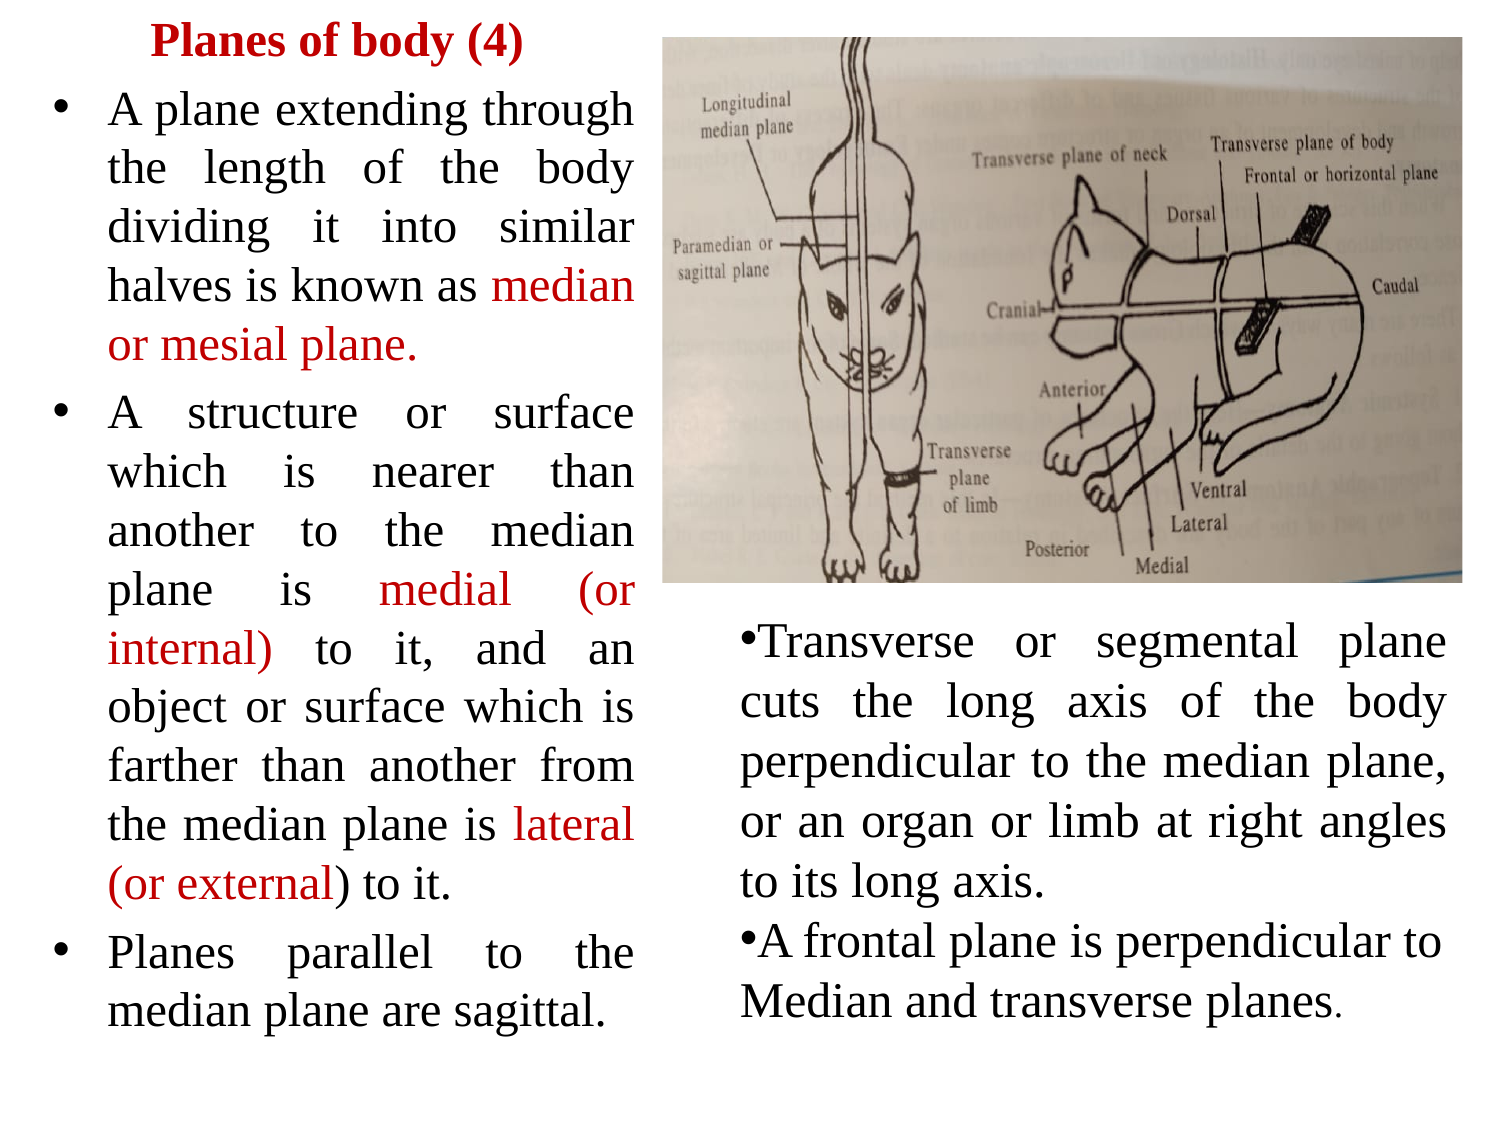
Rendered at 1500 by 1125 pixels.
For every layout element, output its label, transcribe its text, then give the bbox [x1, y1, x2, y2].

picture [662, 37, 1463, 583]
list Planes of body (4) A plane extending through the length of the body dividing it into similar halves is known as median or mesial plane. A structure or surface which is nearer than another to the median plane is medial (or internal) to it, and an object or surface which is farther than another from the median plane is lateral (or external) to it. Planes parallel to the median plane are sagittal. [37, 0, 650, 1088]
text_box Transverse or segmental plane cuts the long axis of the body perpendicular to the median plane, or an organ or limb at right angles to its long axis. A frontal plane is perpendicular to Median and transverse planes. [724, 599, 1463, 1035]
